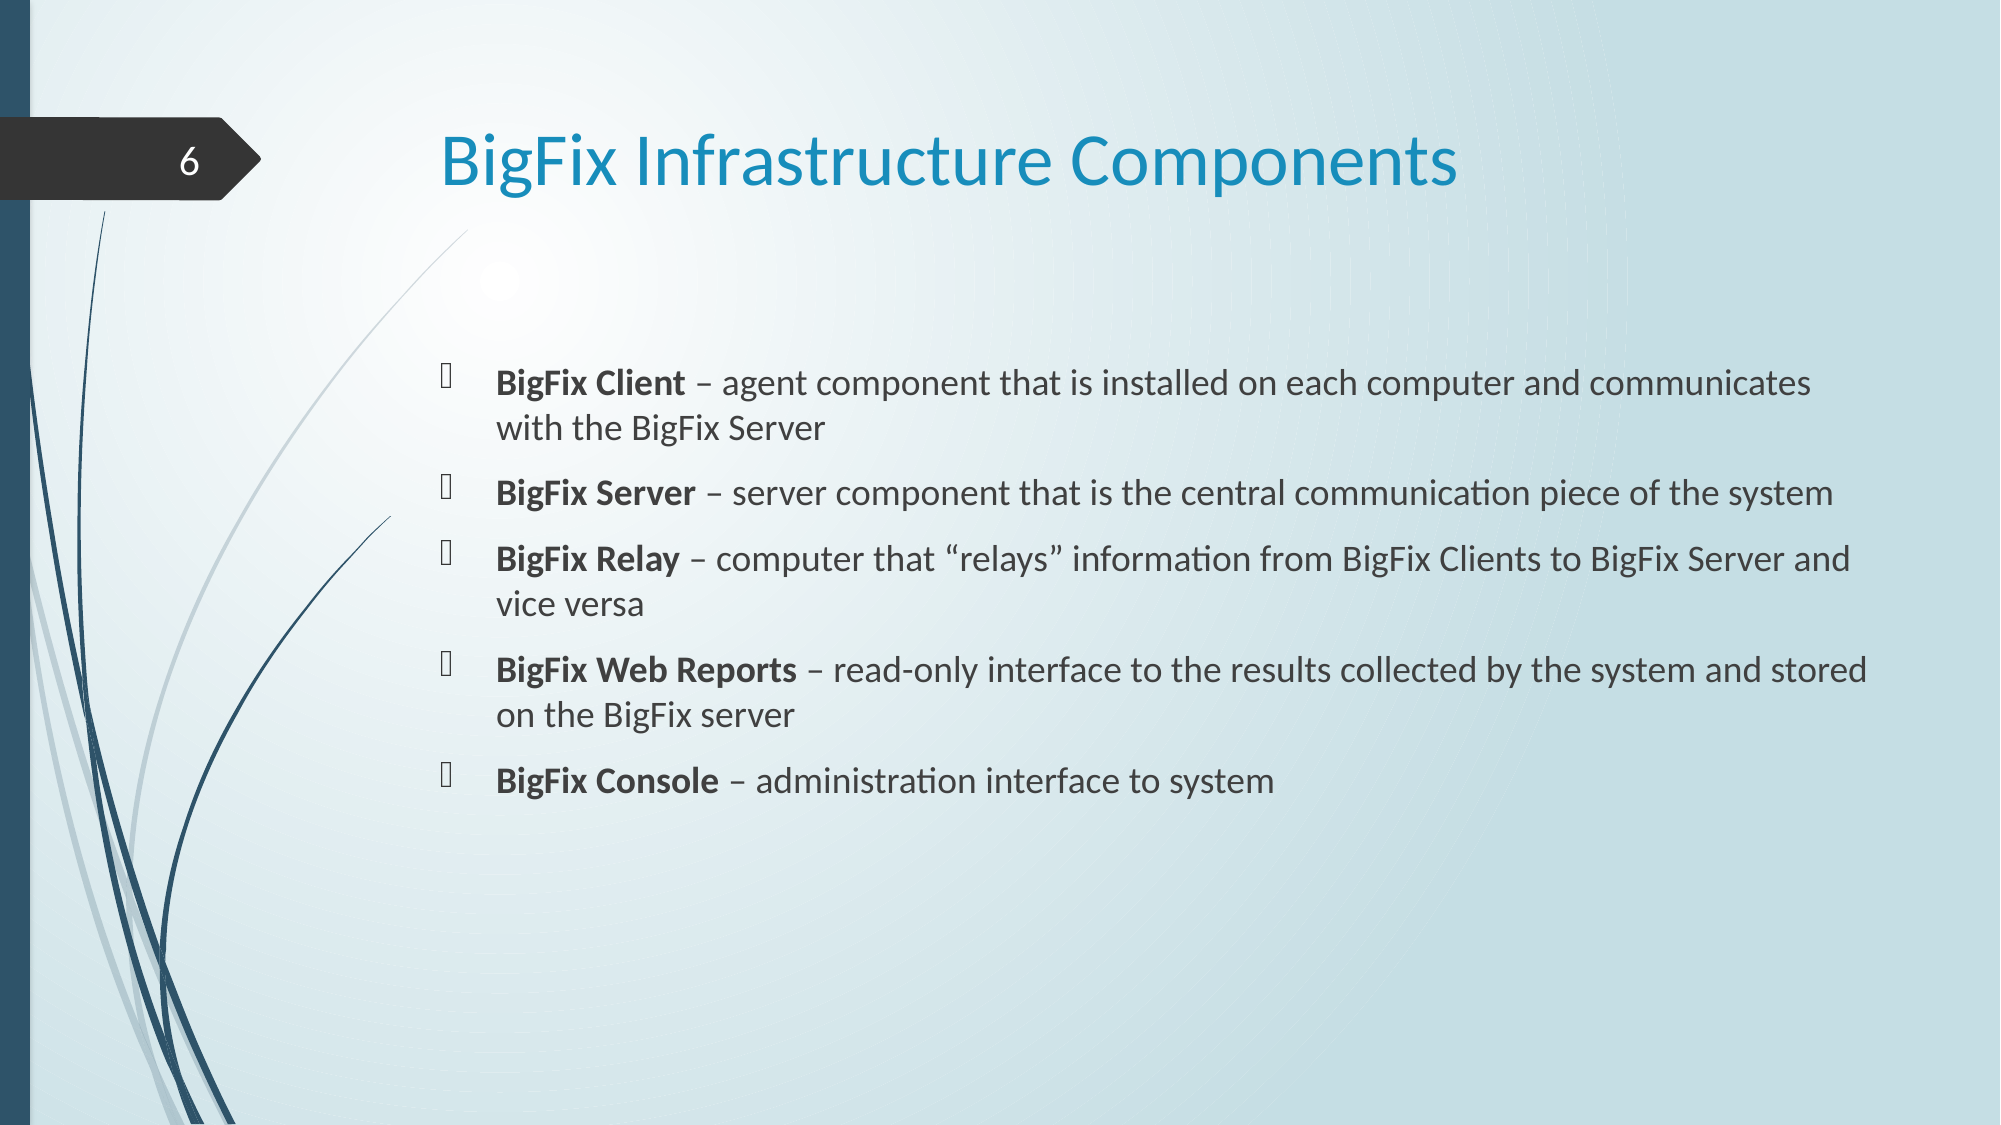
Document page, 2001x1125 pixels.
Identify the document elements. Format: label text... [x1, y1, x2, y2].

slide_number 6 [87, 129, 216, 190]
title BigFix Infrastructure Components [425, 102, 1888, 313]
list BigFix Client – agent component that is installed on each computer and communicates with the BigFix Server BigFix Server – server component that is the central communication piece of the system BigFix Relay – computer that “relays” information from BigFix Clients to BigFix Server and vice versa BigFix Web Reports – read-only interface to the results collected by the system and stored on the BigFix server BigFix Console – administration interface to system [424, 350, 1888, 970]
